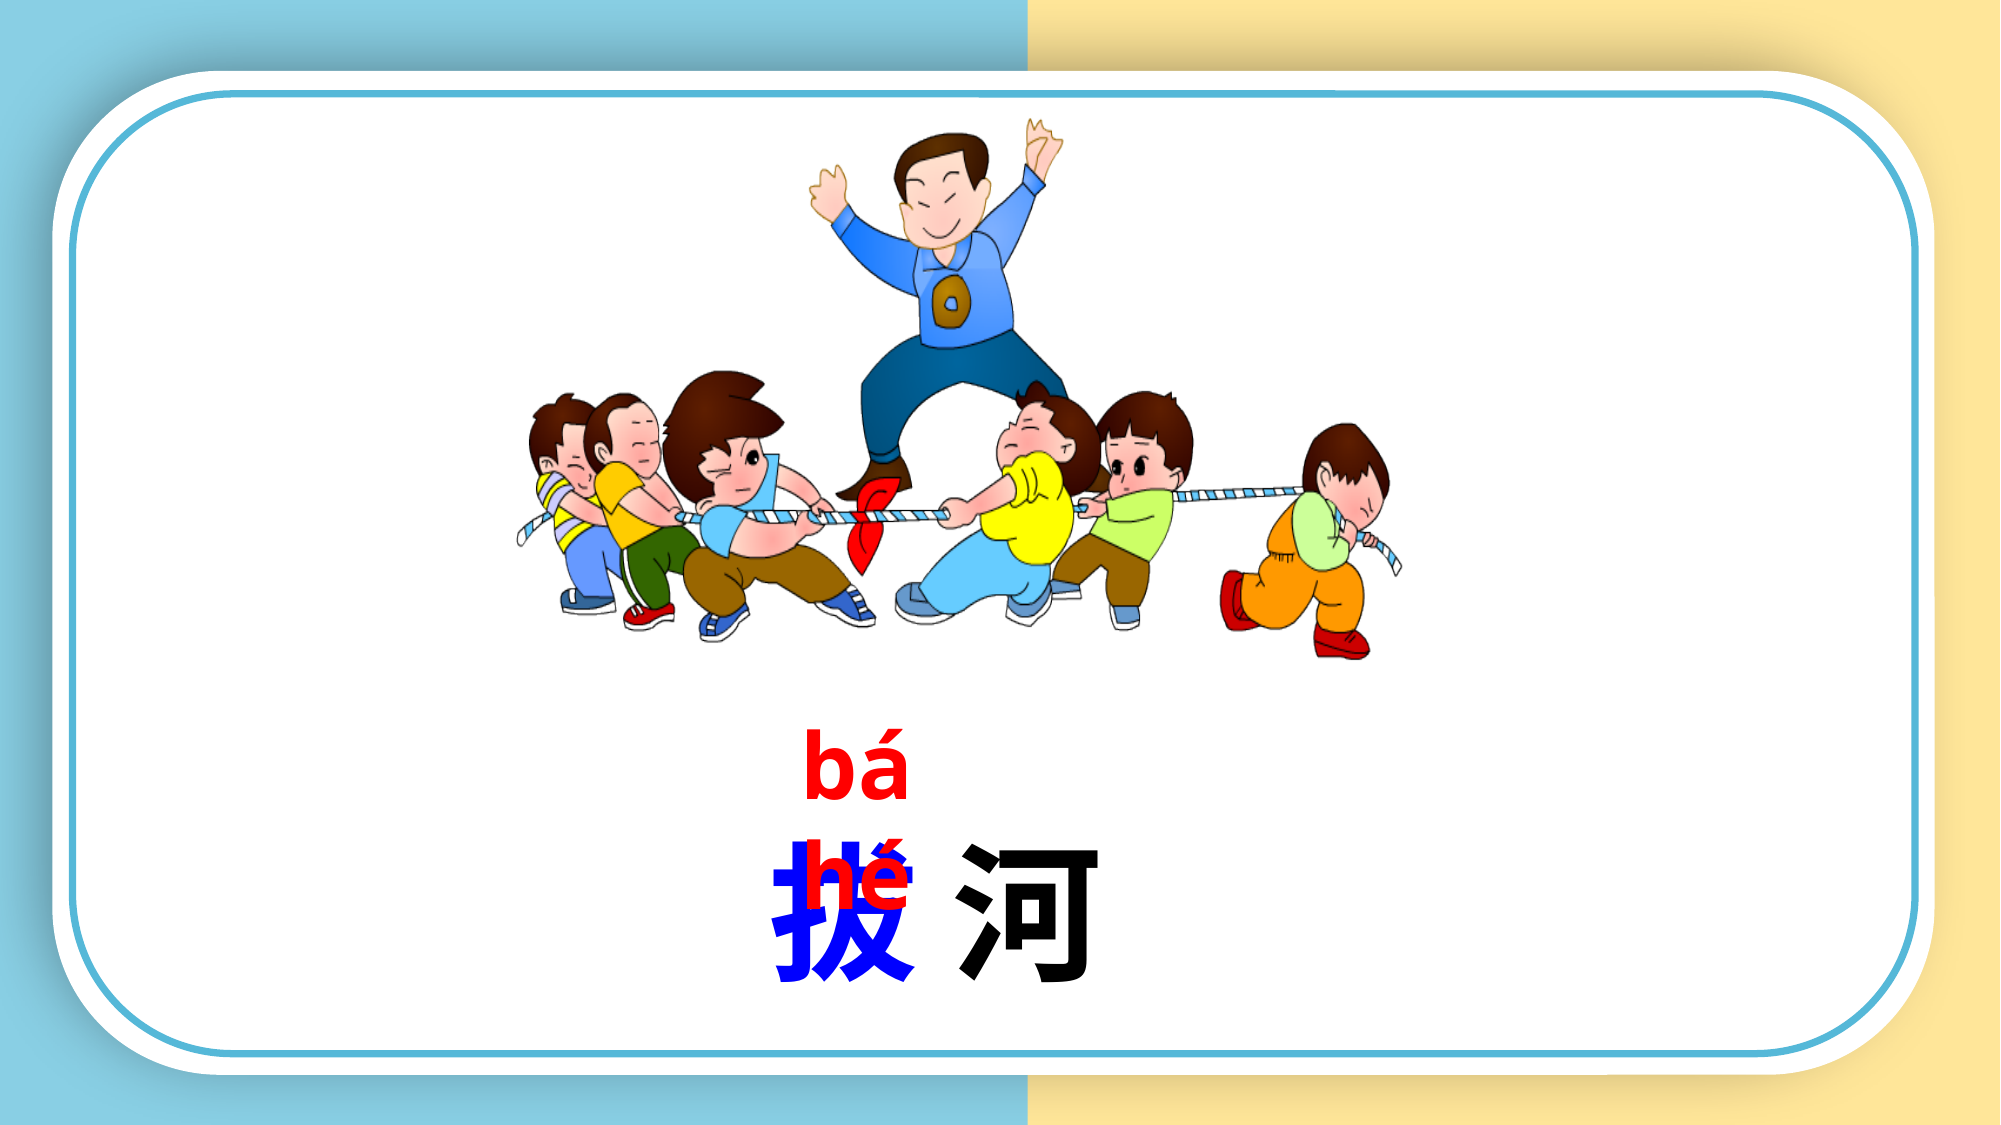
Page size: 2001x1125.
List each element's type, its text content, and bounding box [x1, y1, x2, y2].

picture [473, 72, 1451, 677]
text_box 拔 河 [753, 811, 1215, 1007]
text_box bá hé [787, 700, 1201, 935]
